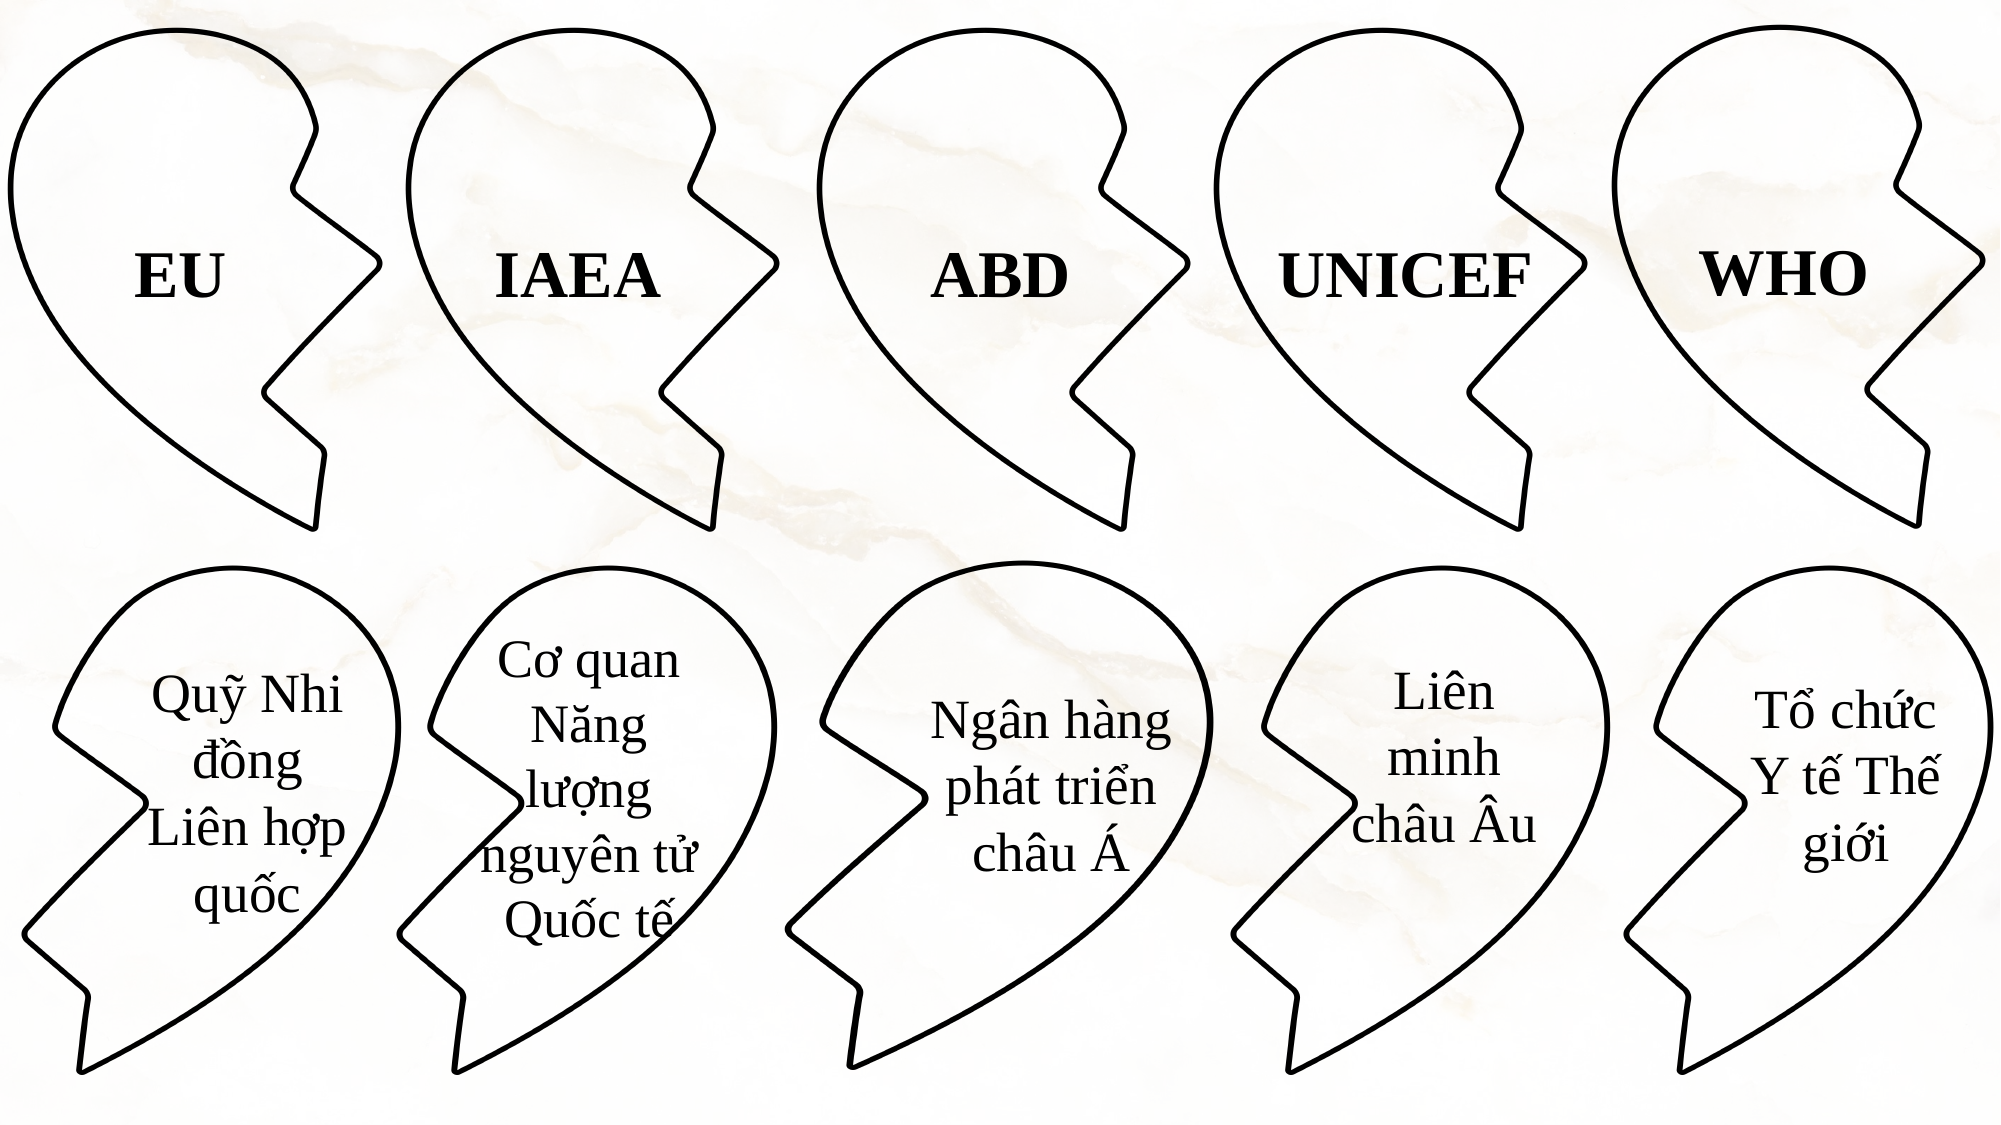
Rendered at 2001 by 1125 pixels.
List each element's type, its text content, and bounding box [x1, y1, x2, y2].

text_box Tổ chức Y tế Thế giới [1726, 665, 1966, 880]
text_box [1622, 559, 2000, 1075]
text_box [20, 559, 395, 1075]
text_box [1, 22, 384, 532]
text_box Liên minh châu Âu [1324, 646, 1564, 861]
text_box Ngân hàng phát triển châu Á [911, 675, 1192, 891]
text_box [783, 554, 1221, 1070]
text_box [395, 559, 784, 1075]
text_box UNICEF [1261, 223, 1550, 319]
text_box [810, 22, 1192, 532]
text_box [1605, 19, 1987, 529]
text_box [1207, 22, 1589, 532]
text_box Quỹ Nhi đồng Liên hợp quốc [128, 649, 368, 931]
text_box Cơ quan Năng lượng nguyên tử Quốc tế [455, 615, 724, 956]
text_box ABD [844, 223, 1157, 319]
text_box [399, 22, 781, 532]
text_box IAEA [470, 223, 686, 319]
text_box [1229, 559, 1617, 1075]
text_box EU [72, 223, 288, 319]
text_box WHO [1676, 221, 1892, 316]
